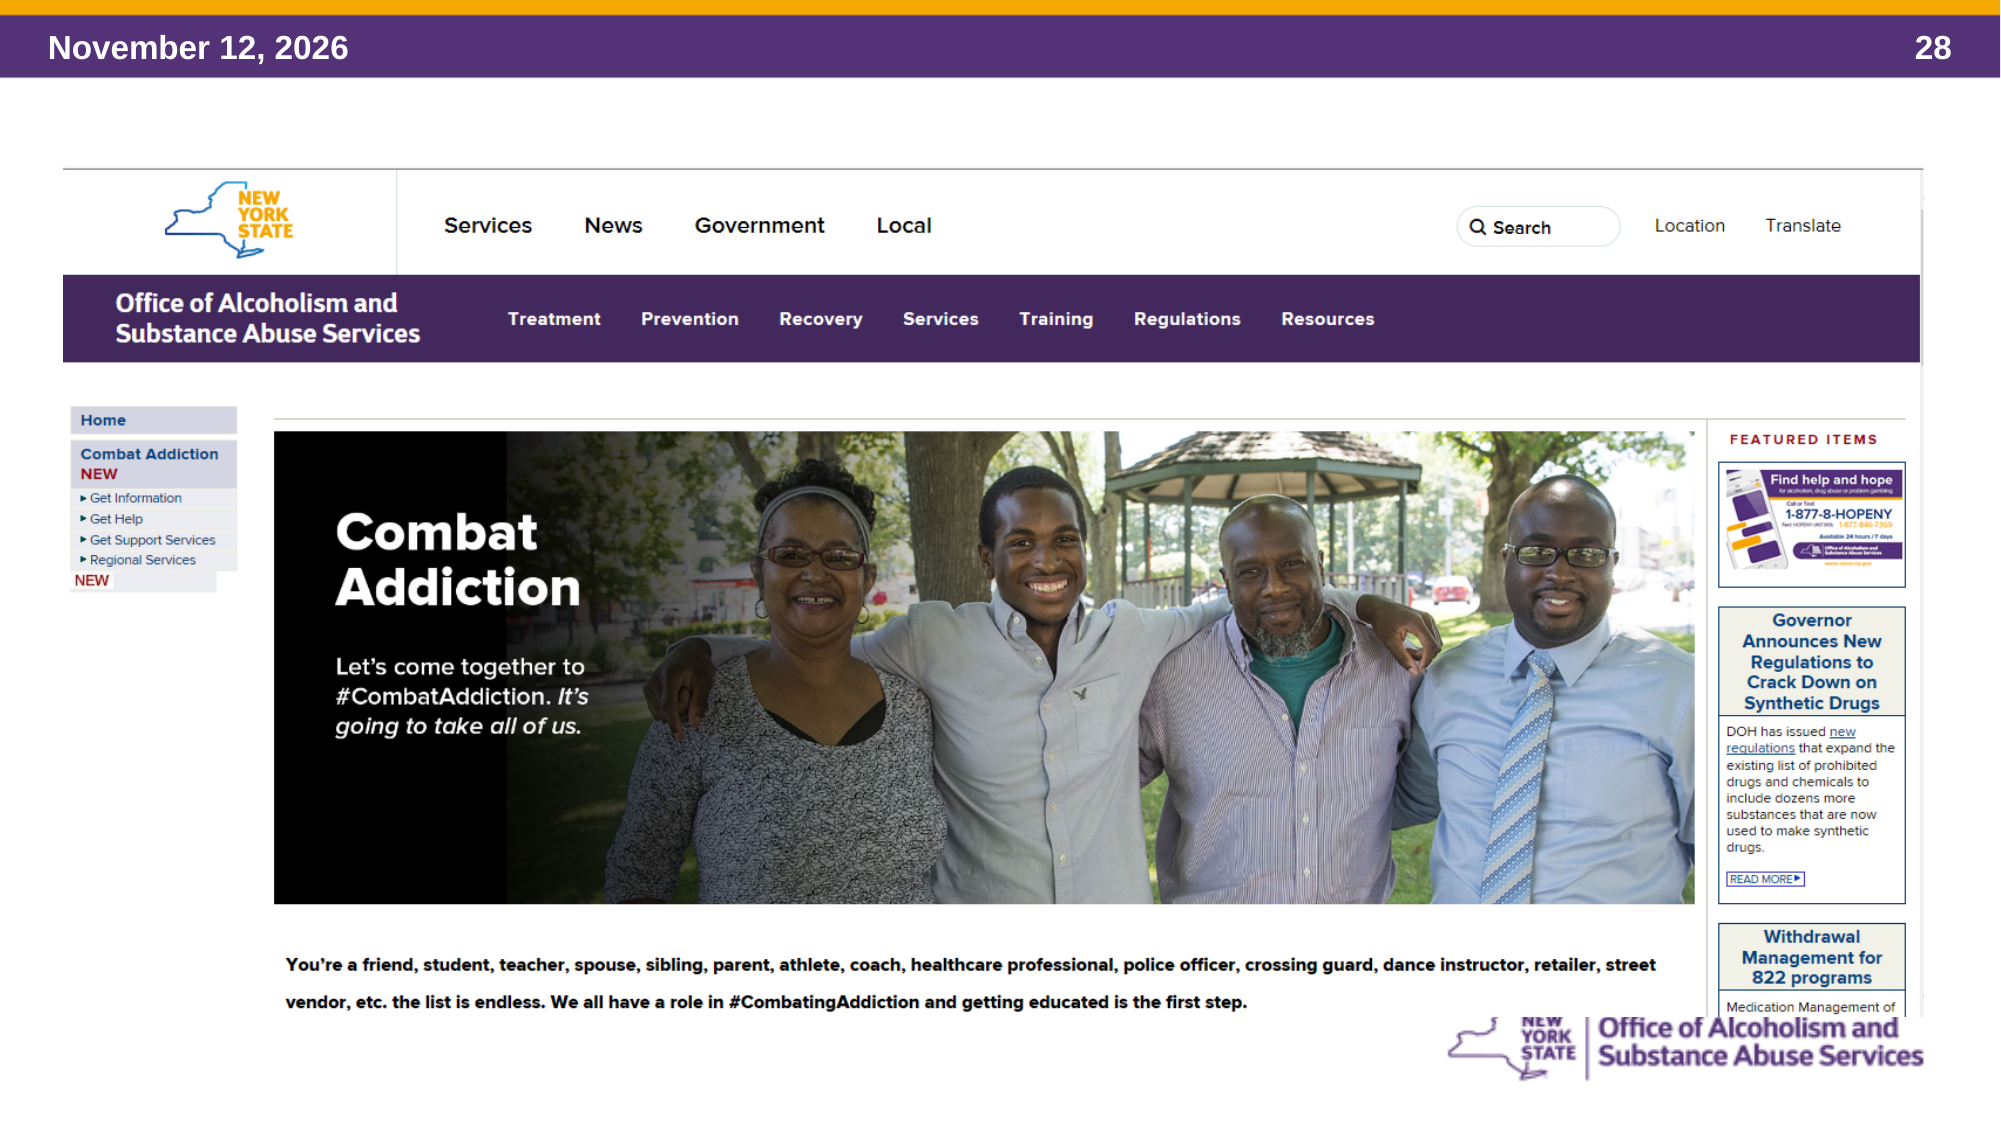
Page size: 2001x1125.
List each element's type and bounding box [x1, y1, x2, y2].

picture [0, 0, 2001, 1125]
list [164, 207, 1965, 1082]
